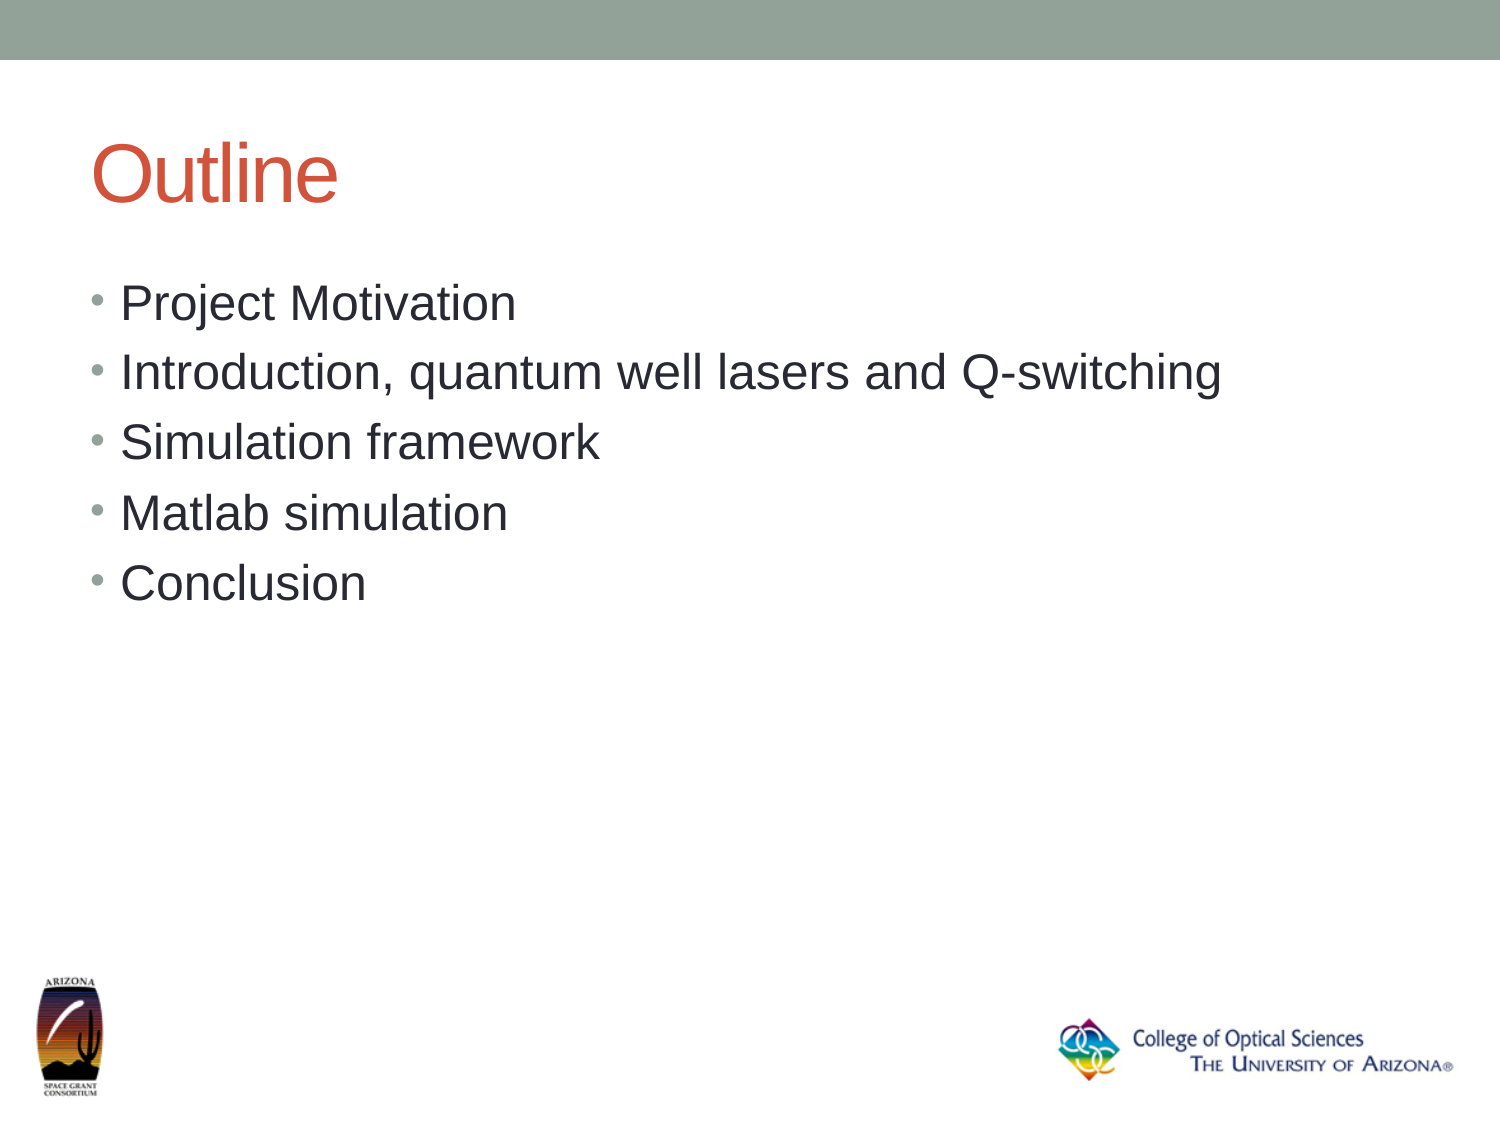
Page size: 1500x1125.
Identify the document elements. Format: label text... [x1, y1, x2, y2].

picture [24, 964, 114, 1100]
picture [1049, 1007, 1467, 1100]
list Project Motivation Introduction, quantum well lasers and Q-switching Simulation framework Matlab simulation Conclusion [75, 262, 1425, 1063]
title Outline [75, 87, 1425, 250]
